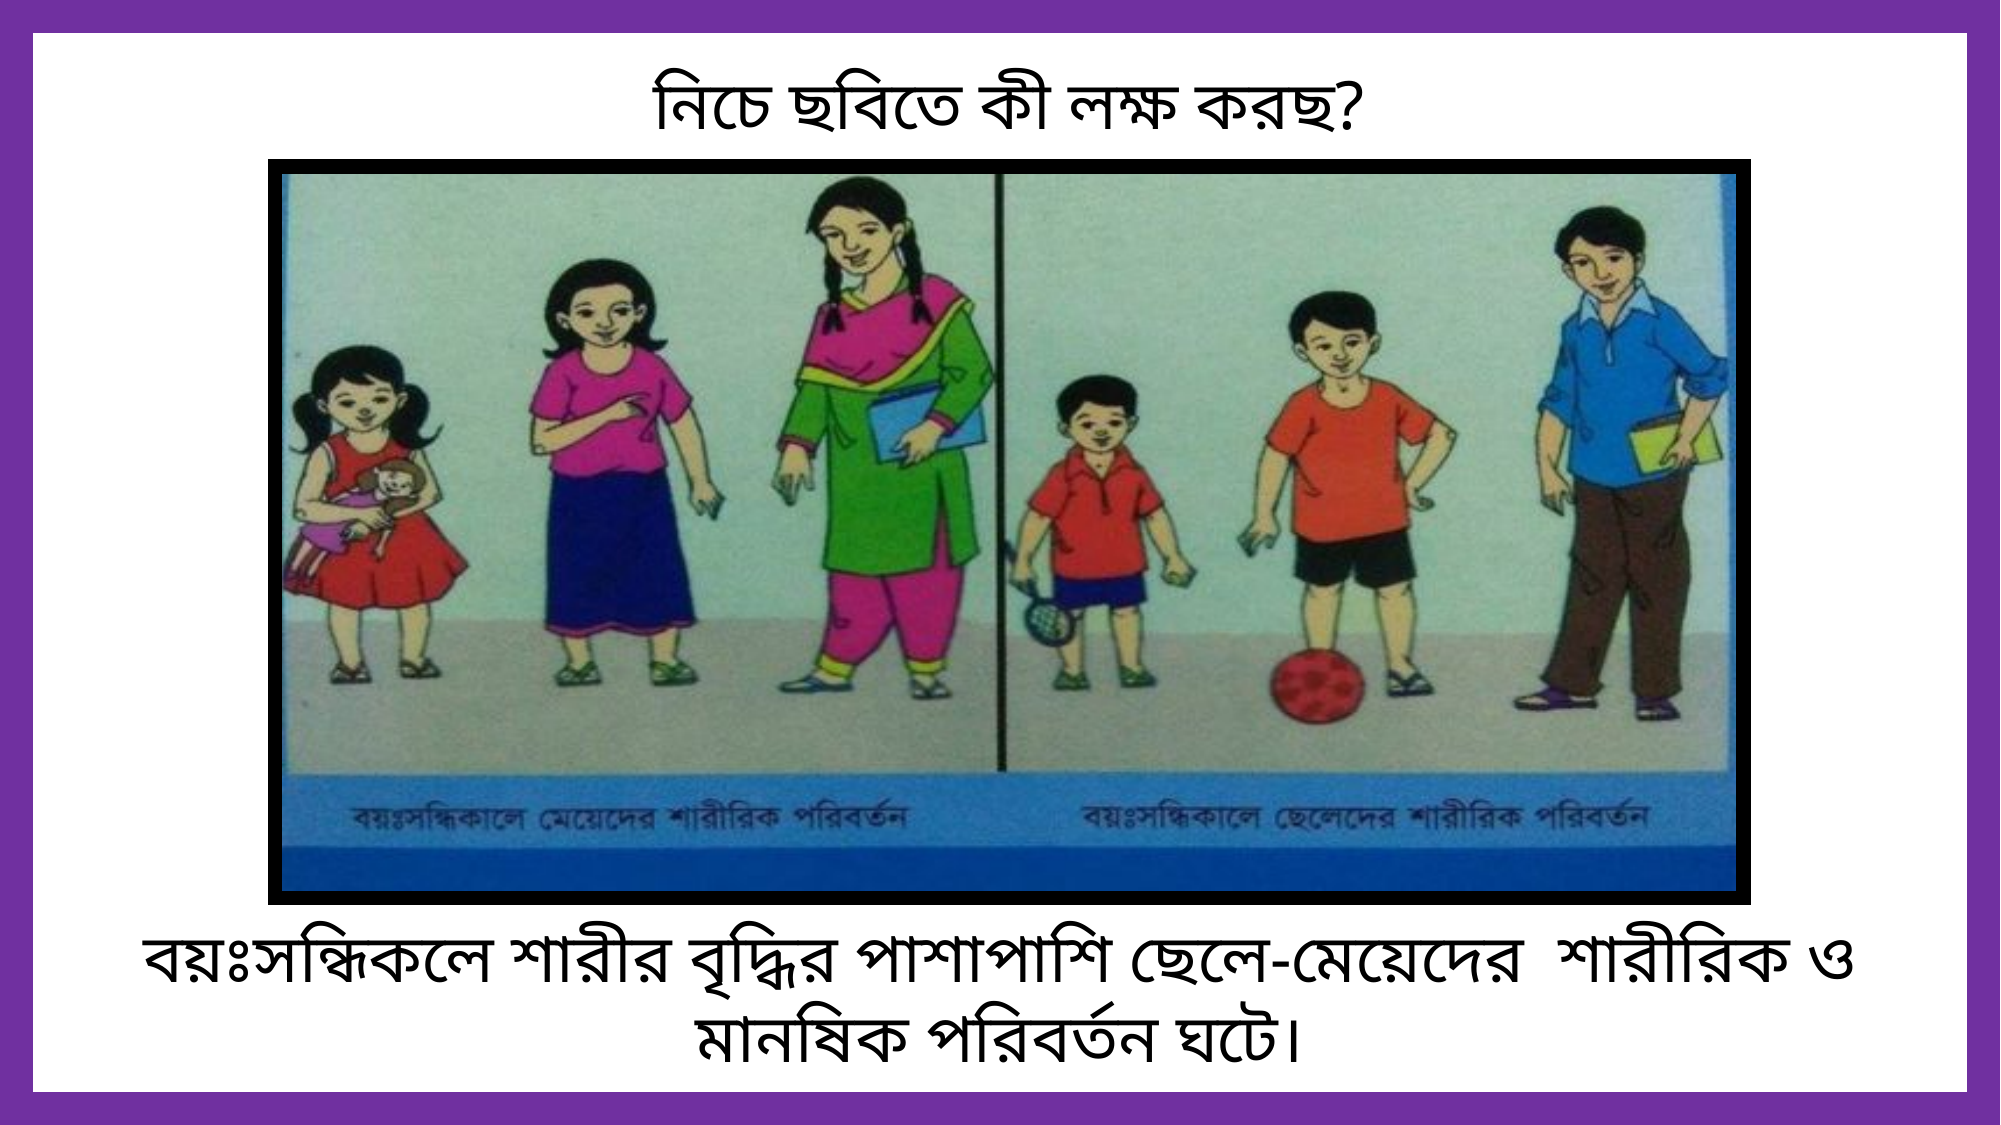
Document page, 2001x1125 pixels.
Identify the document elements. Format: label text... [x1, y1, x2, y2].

text_box [0, 0, 2000, 1125]
picture [282, 173, 1737, 891]
text_box বয়ঃসন্ধিকলে শারীর বৃদ্ধির পাশাপাশি ছেলে-মেয়েদের শারীরিক ও মানষিক পরিবর্তন ঘটে। [60, 908, 1940, 1083]
text_box নিচে ছবিতে কী লক্ষ করছ? [497, 55, 1503, 151]
